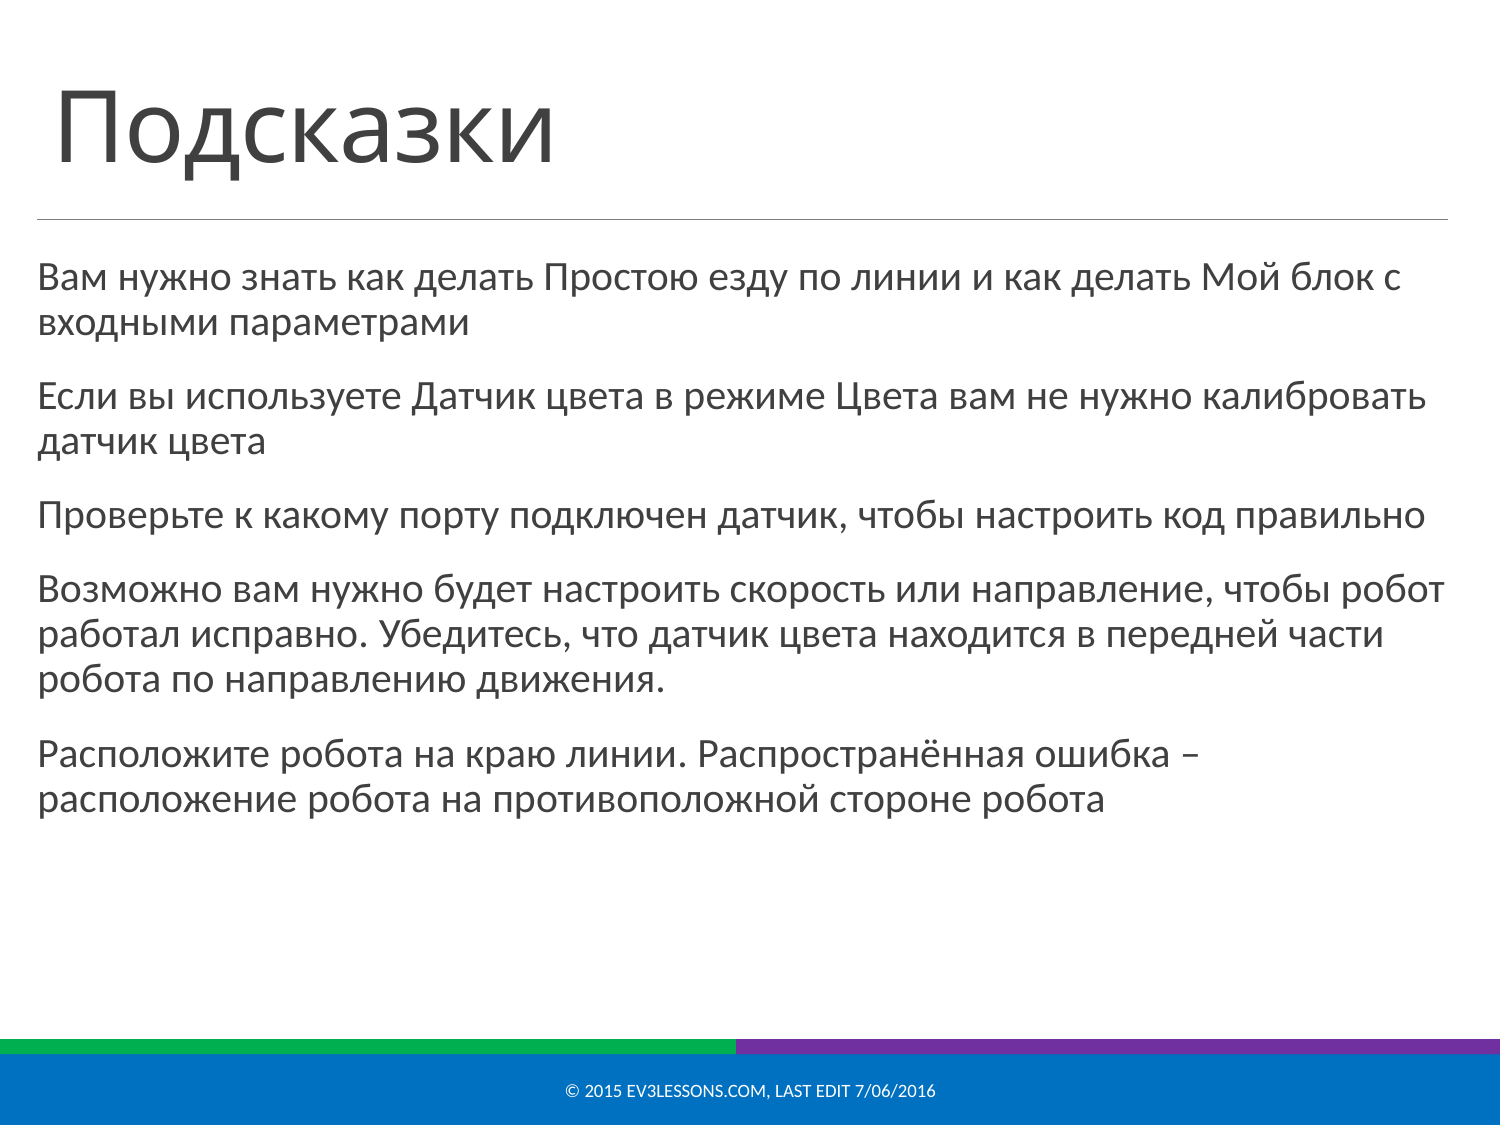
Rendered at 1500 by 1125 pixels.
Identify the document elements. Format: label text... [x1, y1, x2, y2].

footer © 2015 EV3Lessons.com, Last edit 7/06/2016 [453, 1059, 1047, 1120]
list Вам нужно знать как делать Простою езду по линии и как делать Мой блок с входными параметрами Если вы используете Датчик цвета в режиме Цвета вам не нужно калибровать датчик цвета Проверьте к какому порту подключен датчик, чтобы настроить код правильно Возможно вам нужно будет настроить скорость или направление, чтобы робот работал исправно. Убедитесь, что датчик цвета находится в передней части робота по направлению движения. Расположите робота на краю линии. Распространённая ошибка – расположение робота на противоположной стороне робота [37, 246, 1448, 1011]
title Подсказки [37, 47, 1448, 191]
